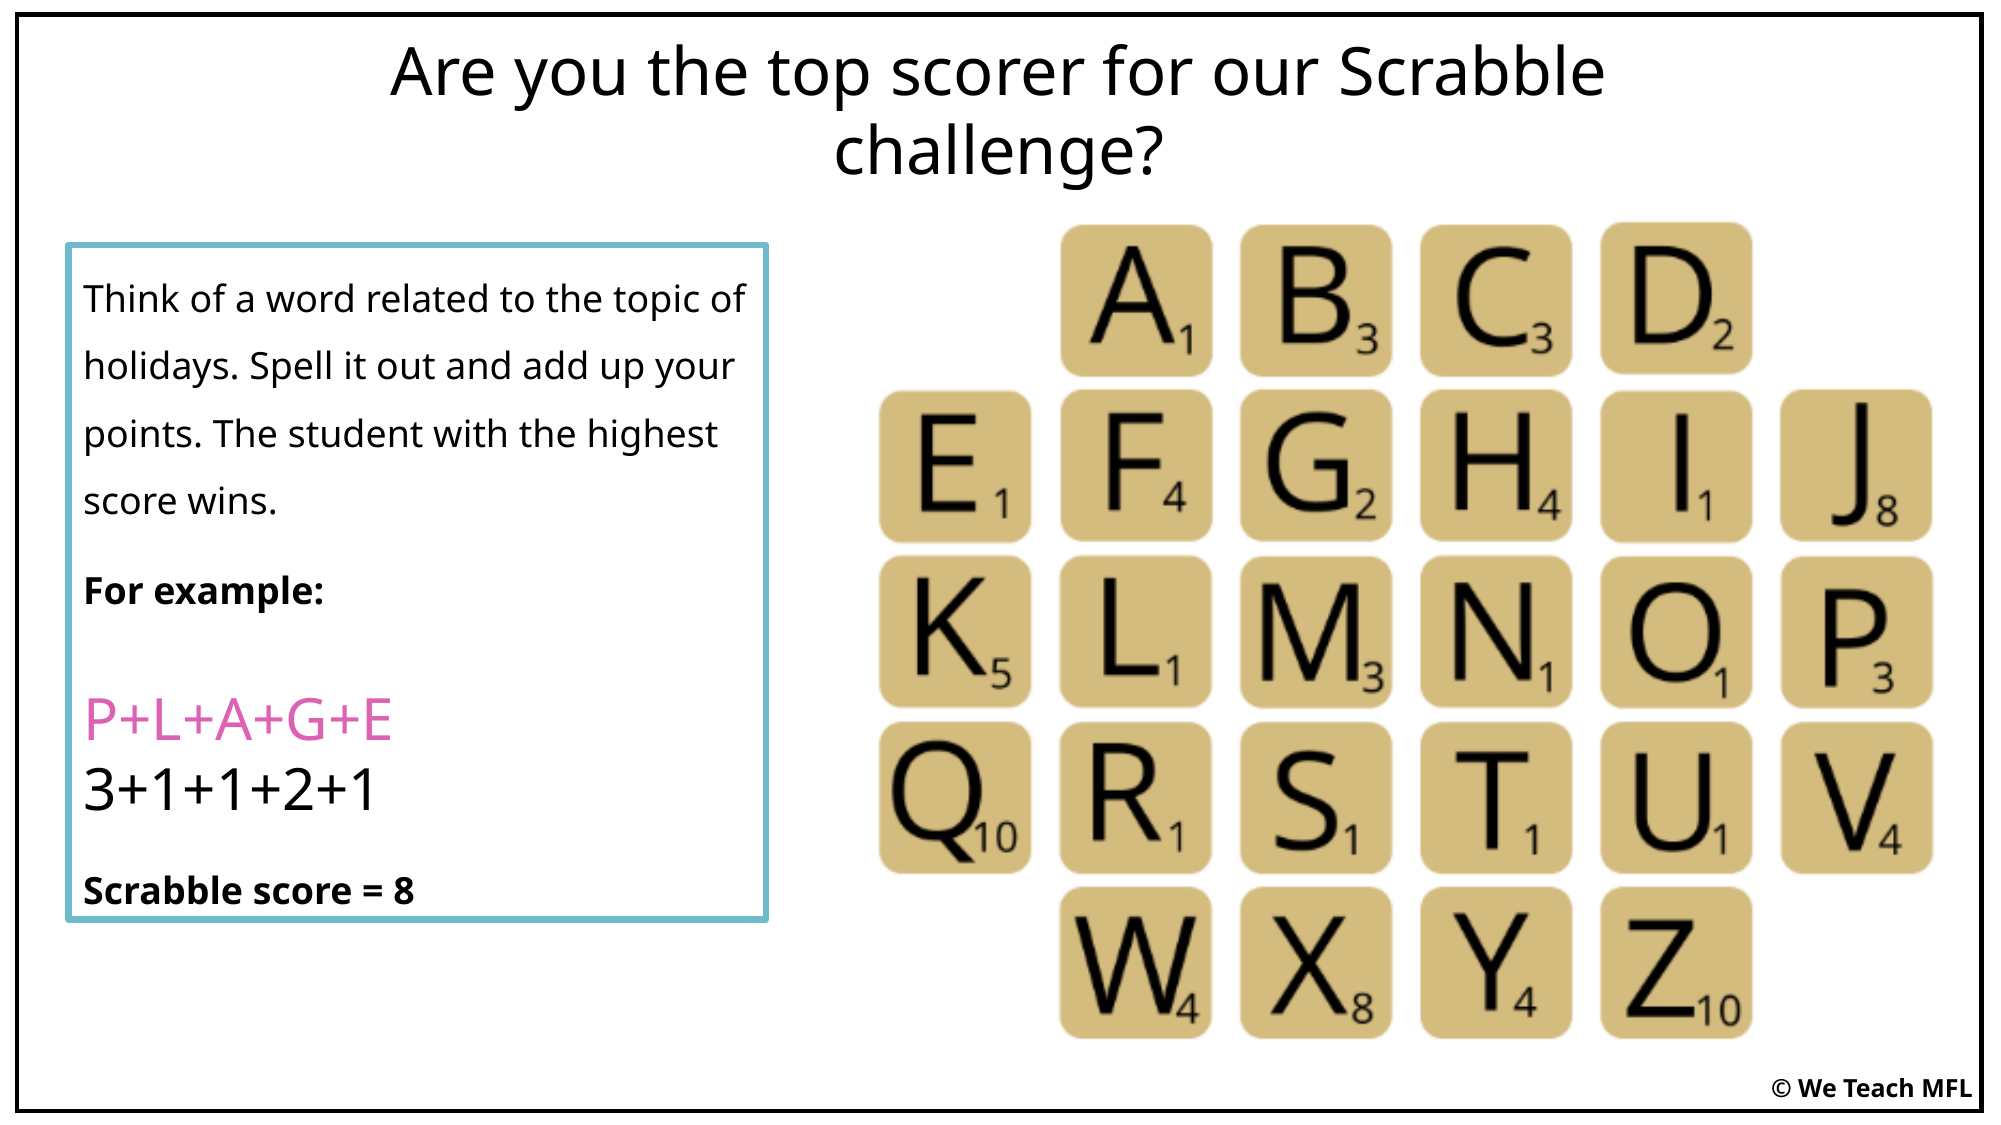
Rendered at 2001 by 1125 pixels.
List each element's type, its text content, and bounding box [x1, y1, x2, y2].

text_box © We Teach MFL [1756, 1065, 2000, 1110]
text_box Are you the top scorer for our Scrabble challenge? [288, 20, 1710, 196]
text_box Think of a word related to the topic of holidays. Spell it out and add up your points. The student with the highest score wins. For example: P+L+A+G+E 3+1+1+2+1 Scrabble score = 8 [68, 244, 766, 920]
picture [854, 216, 1960, 1065]
text_box [16, 14, 1983, 1112]
